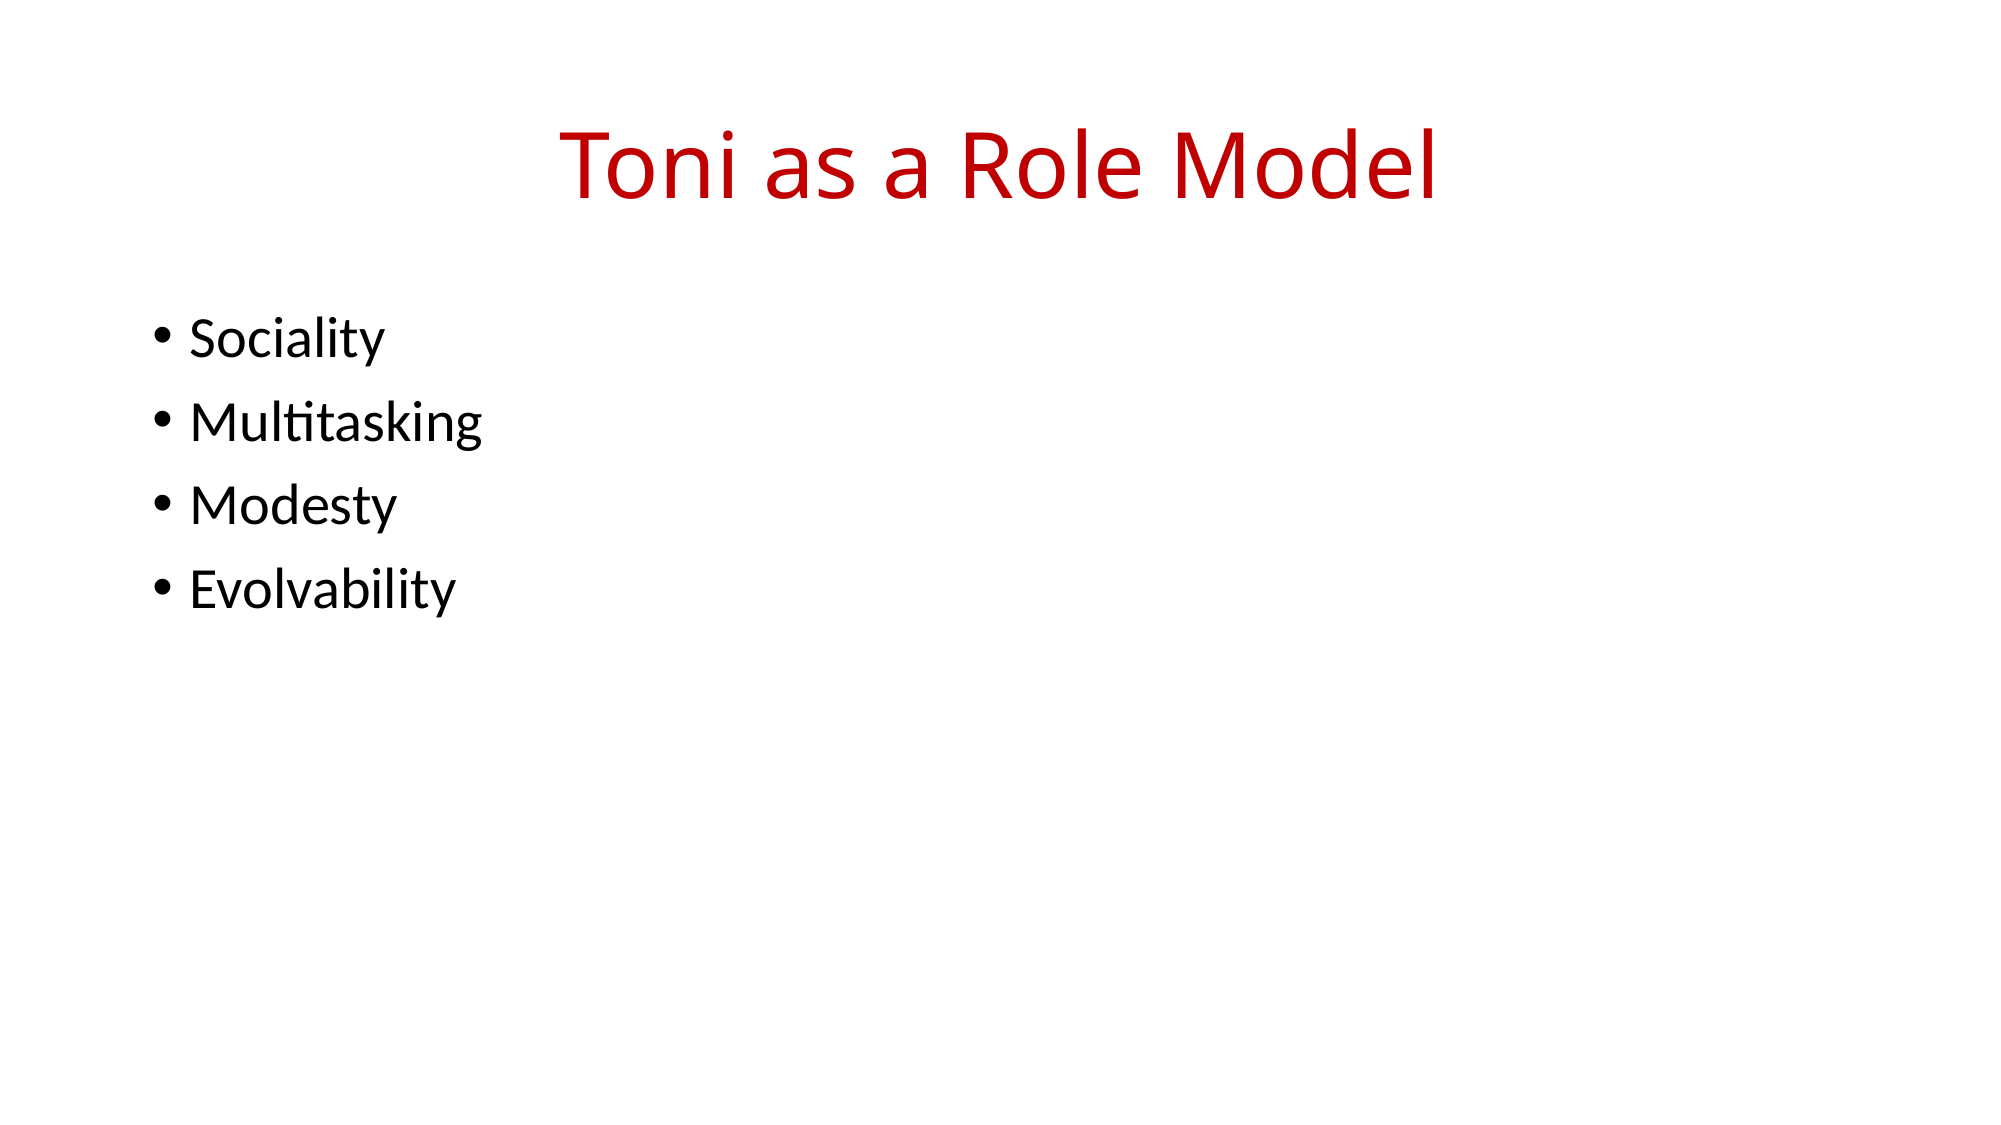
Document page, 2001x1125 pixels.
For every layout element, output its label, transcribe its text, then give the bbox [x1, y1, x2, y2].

title Toni as a Role Model [137, 59, 1863, 278]
list Sociality Multitasking Modesty Evolvability [137, 299, 1863, 1014]
